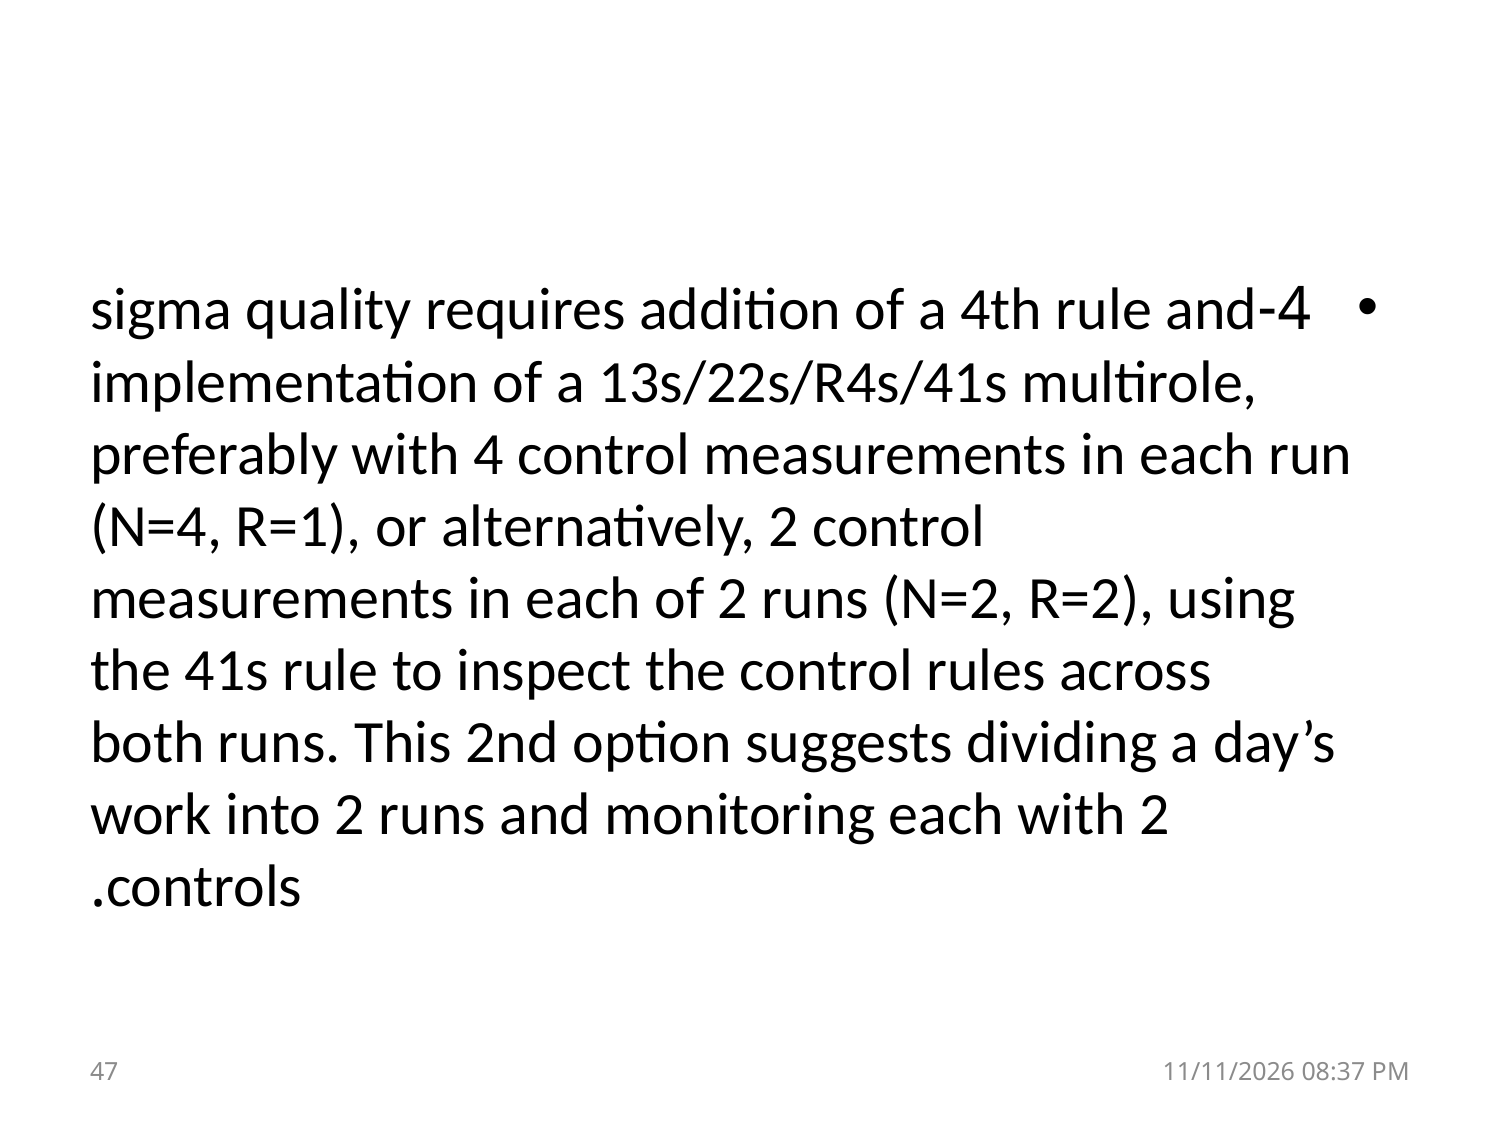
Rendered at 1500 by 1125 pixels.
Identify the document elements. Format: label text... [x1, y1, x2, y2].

slide_number فوريه 17، 20 [1074, 1042, 1425, 1103]
list 4-sigma quality requires addition of a 4th rule and implementation of a 13s/22s/R4s/41s multirole, preferably with 4 control measurements in each run (N=4, R=1), or alternatively, 2 control measurements in each of 2 runs (N=2, R=2), using the 41s rule to inspect the control rules across both runs. This 2nd option suggests dividing a day’s work into 2 runs and monitoring each with 2 controls. [75, 262, 1425, 1005]
slide_number 47 [75, 1042, 425, 1103]
